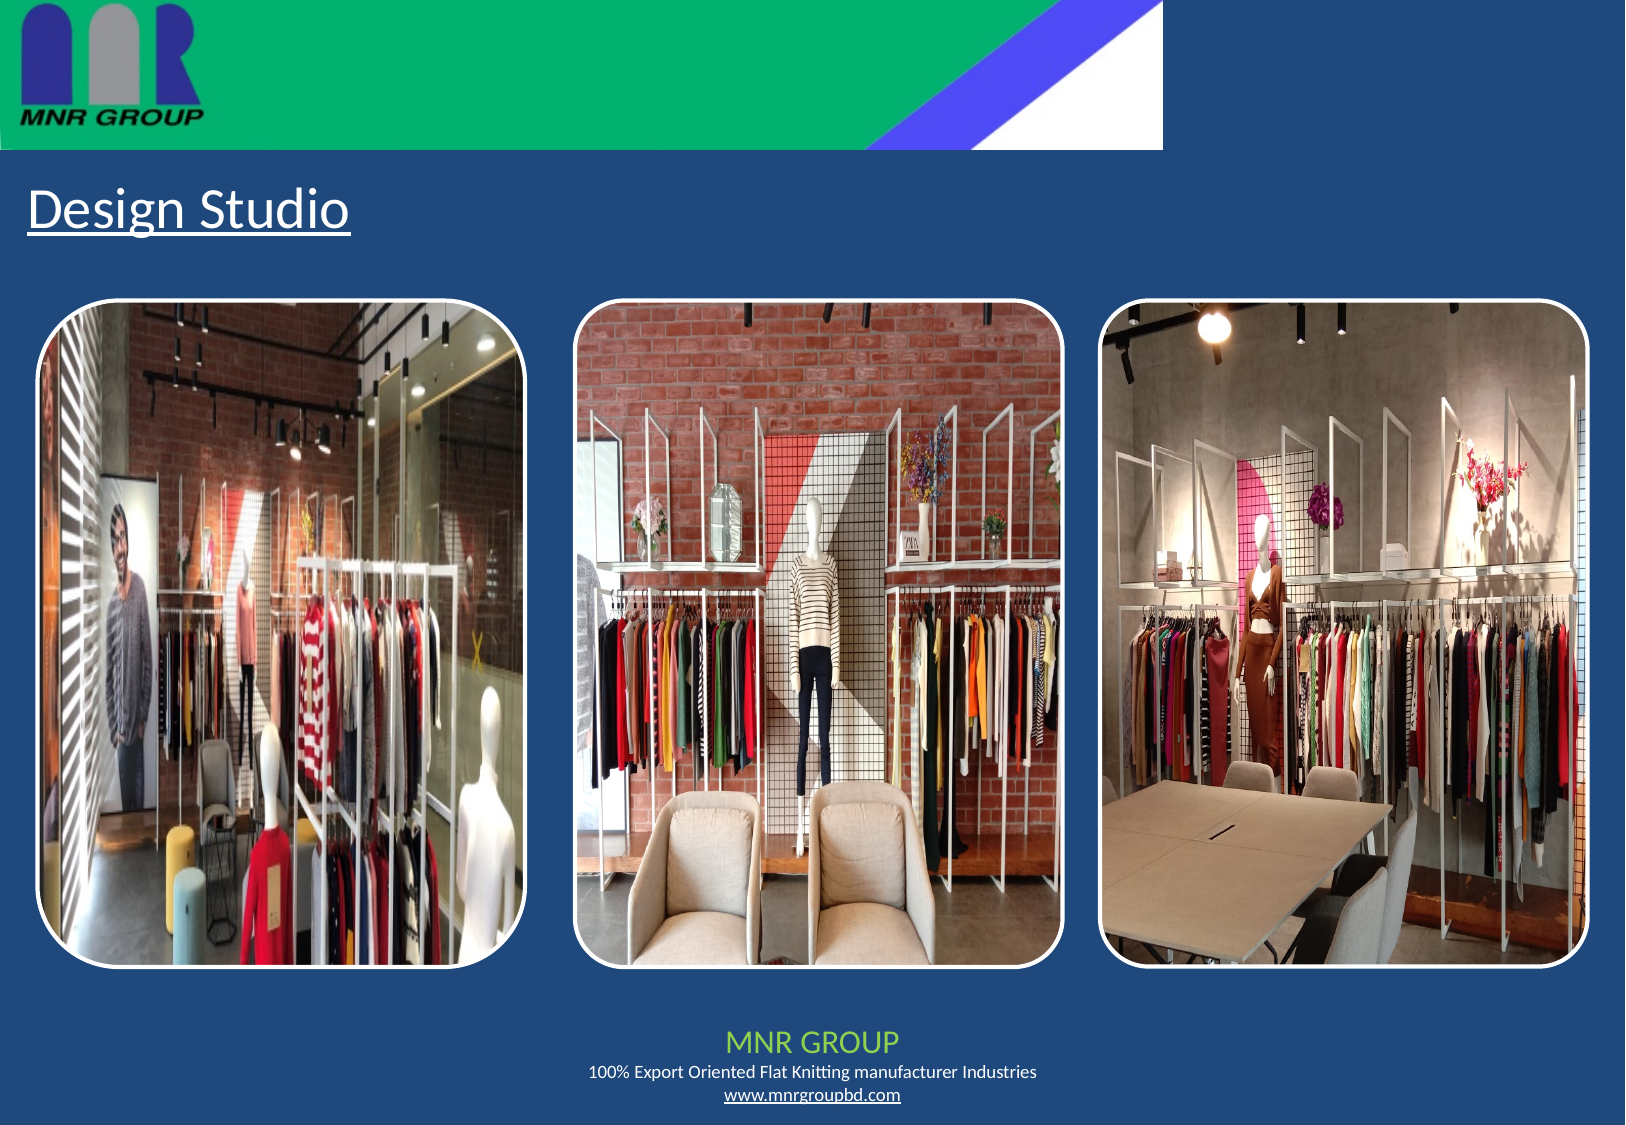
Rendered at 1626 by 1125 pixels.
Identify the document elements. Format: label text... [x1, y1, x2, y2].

text_box [572, 298, 1065, 970]
text_box MNR GROUP 100% Export Oriented Flat Knitting manufacturer Industries www.mnrgroupbd.com [174, 1012, 1450, 1113]
text_box [1097, 298, 1590, 969]
text_box [35, 298, 528, 970]
text_box Design Studio [12, 162, 463, 248]
picture [0, 0, 1163, 151]
